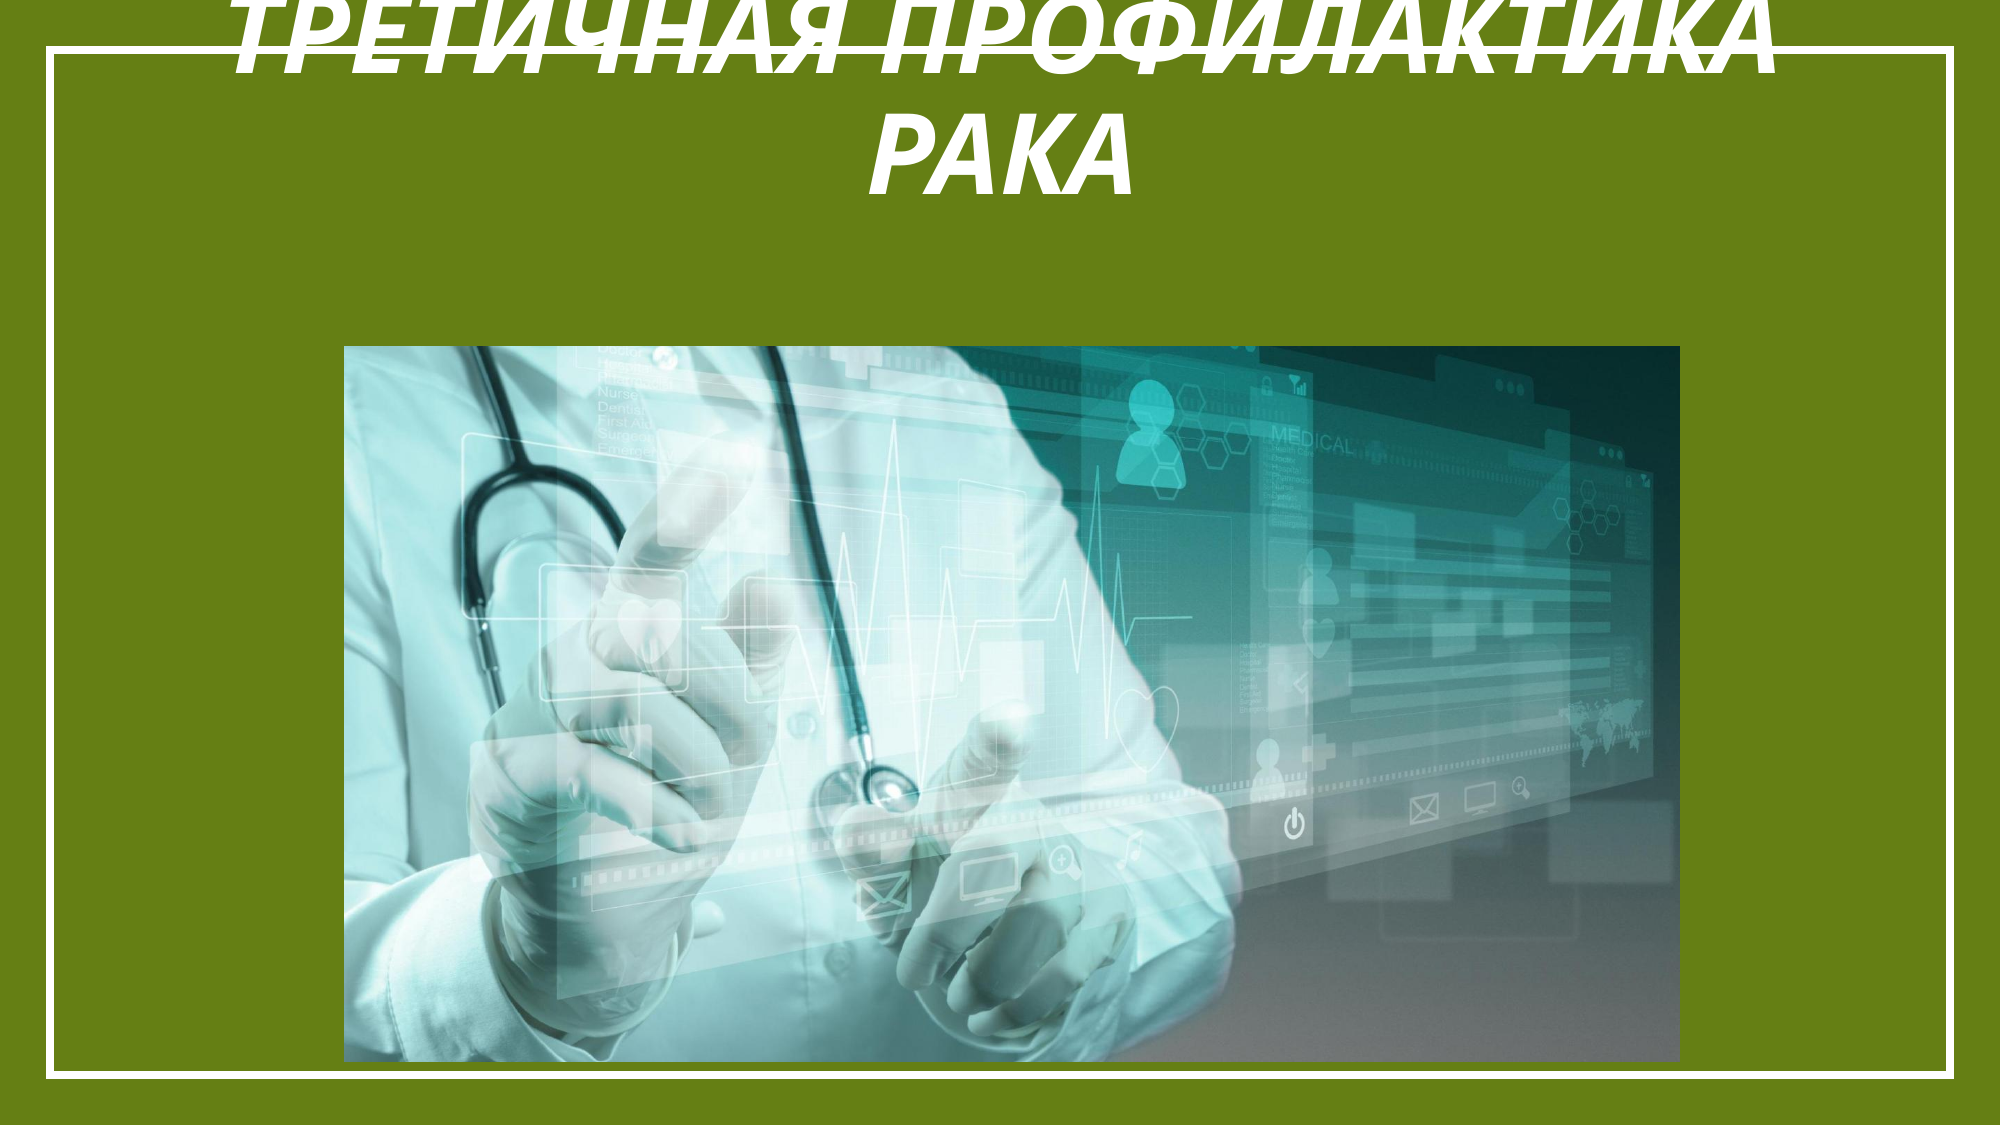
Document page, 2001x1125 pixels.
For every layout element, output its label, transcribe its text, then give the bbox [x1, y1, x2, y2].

picture [344, 346, 1680, 1063]
title ТРЕТИЧНАЯ ПРОФИЛАКТИКА РАКА [140, 112, 1866, 362]
